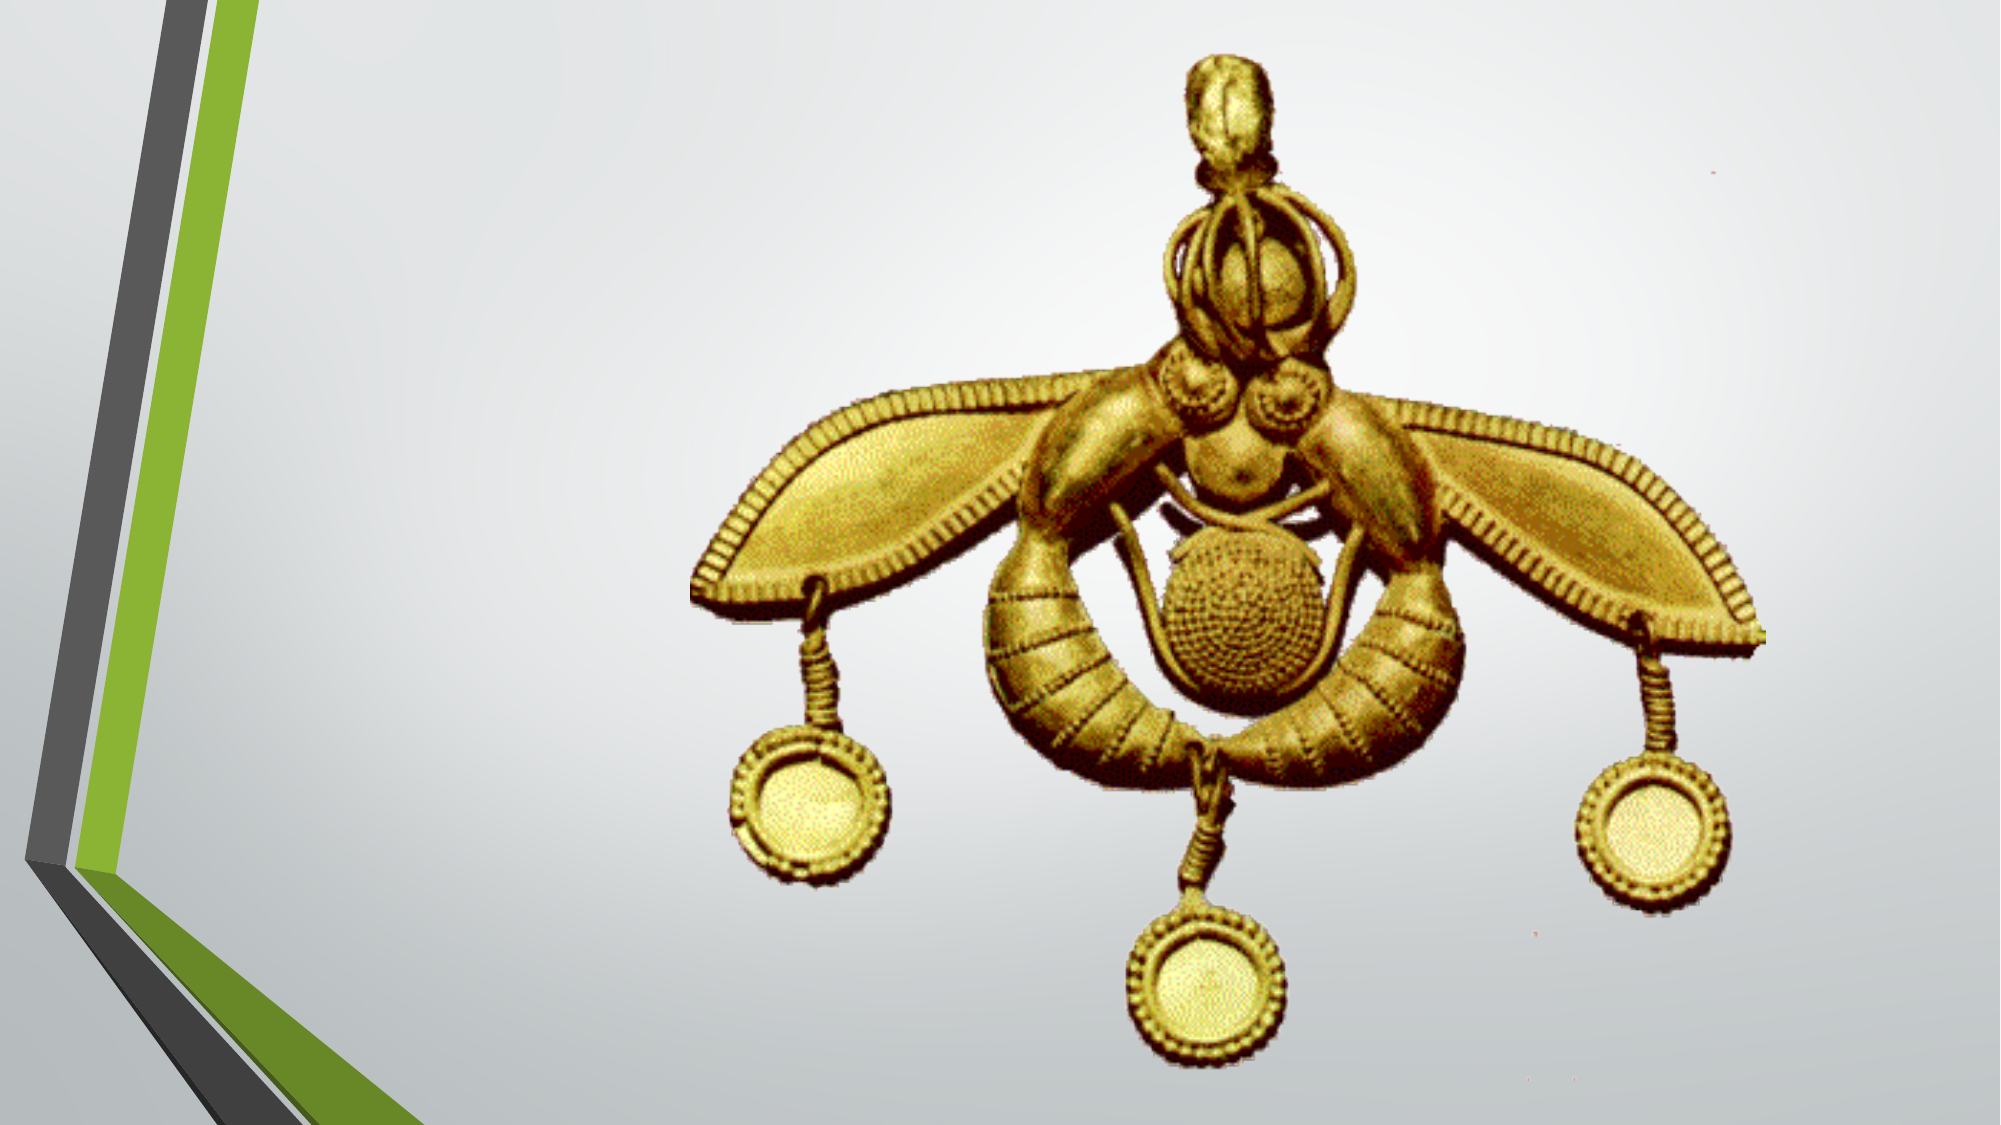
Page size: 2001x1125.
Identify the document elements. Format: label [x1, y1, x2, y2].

picture [690, 40, 1766, 1082]
